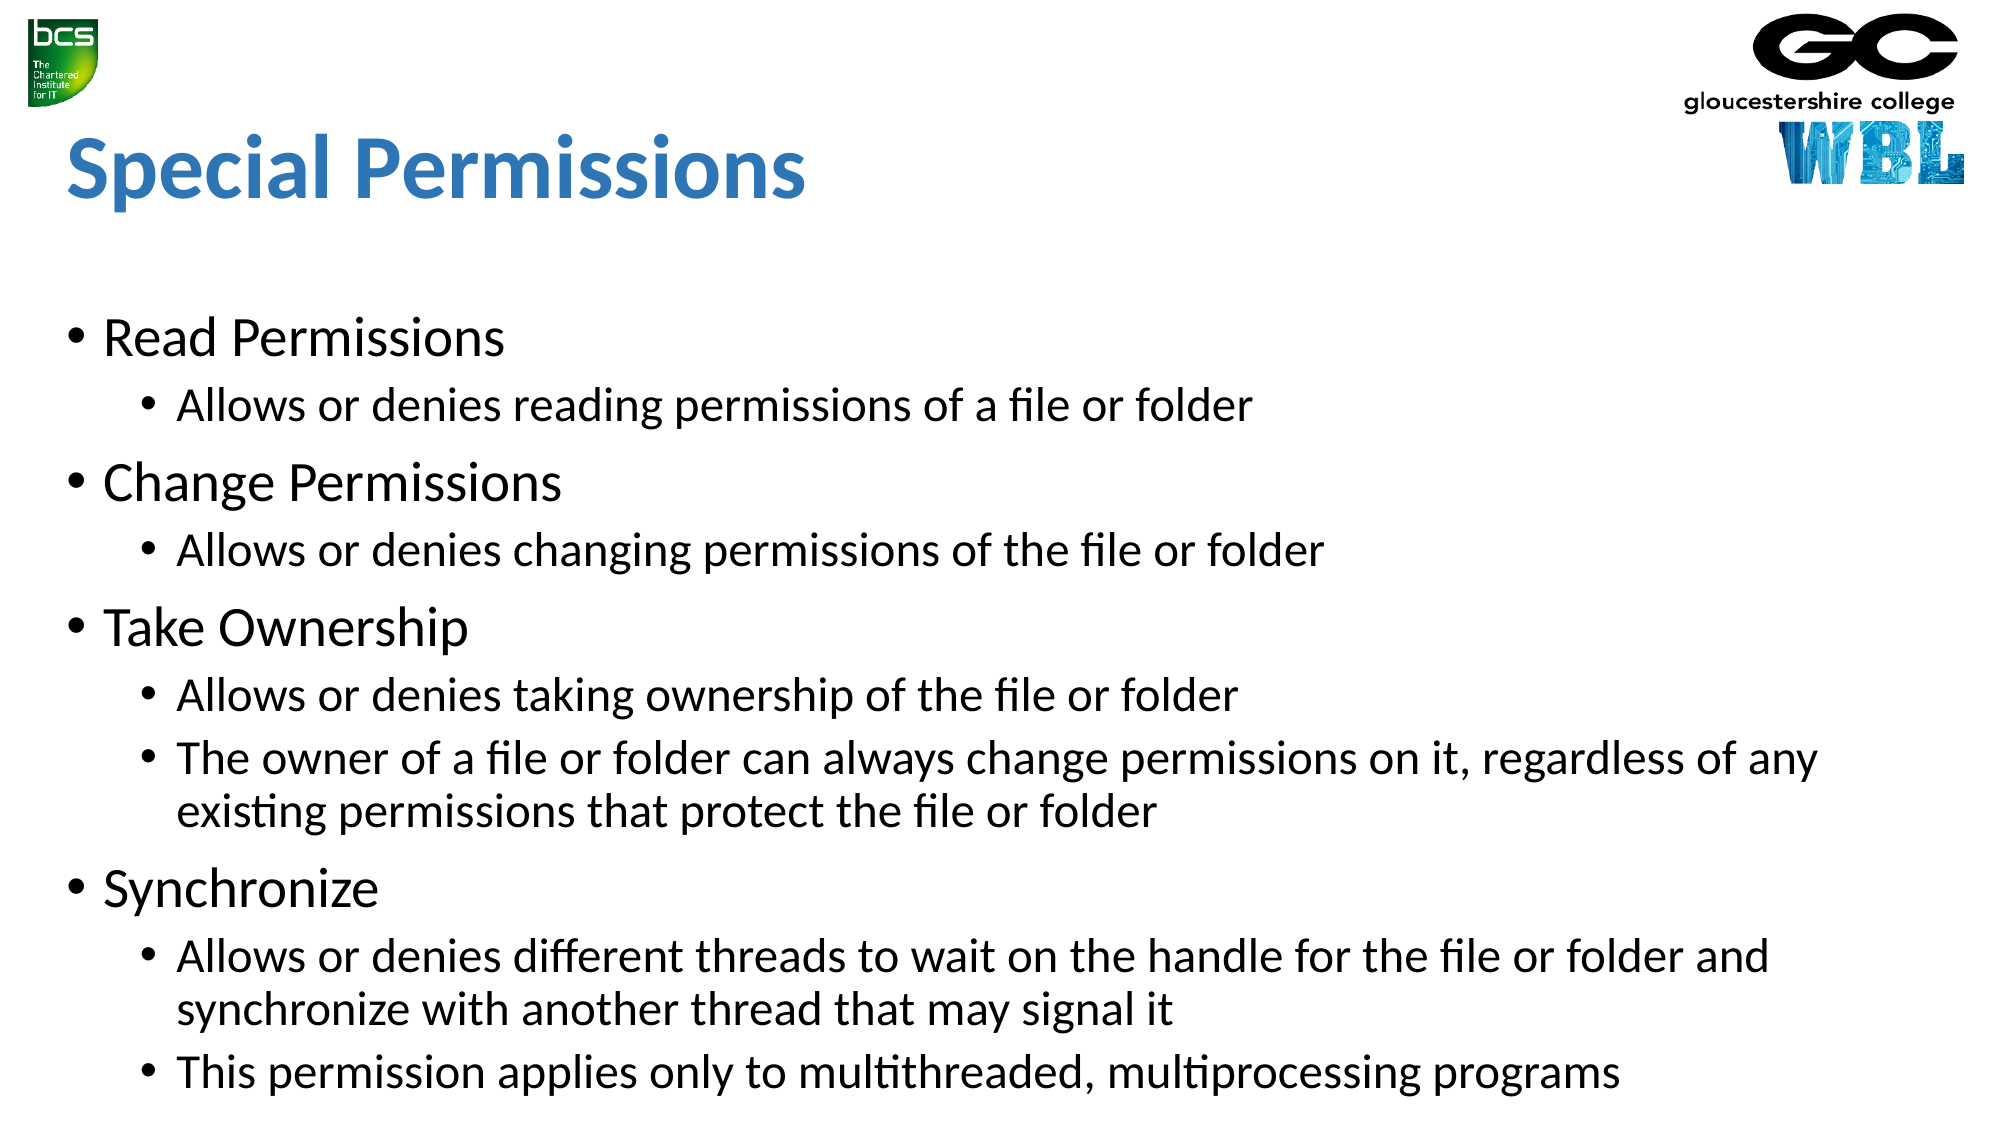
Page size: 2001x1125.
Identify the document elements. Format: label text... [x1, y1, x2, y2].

picture [28, 19, 98, 107]
list Read Permissions Allows or denies reading permissions of a file or folder Change Permissions Allows or denies changing permissions of the file or folder Take Ownership Allows or denies taking ownership of the file or folder The owner of a file or folder can always change permissions on it, regardless of any existing permissions that protect the file or folder Synchronize Allows or denies different threads to wait on the handle for the file or folder and synchronize with another thread that may signal it This permission applies only to multithreaded, multiprocessing programs [51, 299, 1953, 1110]
picture [1674, 5, 1964, 155]
title Special Permissions [51, 59, 1953, 278]
picture [1953, 163, 1959, 172]
